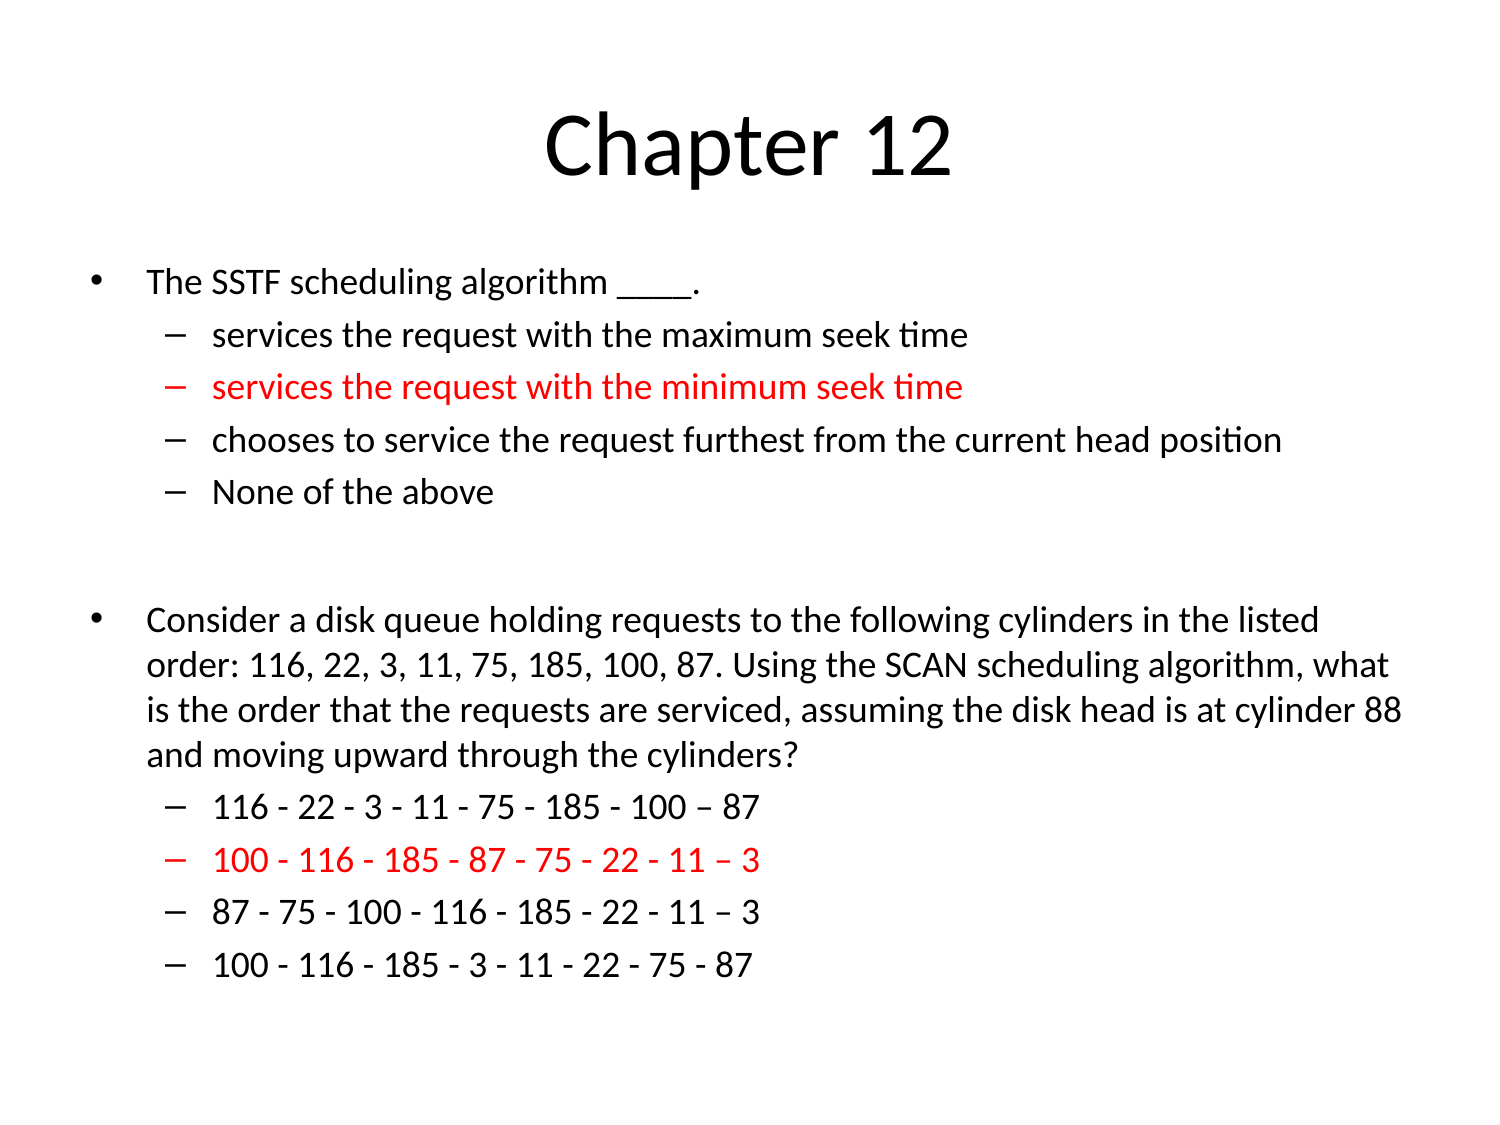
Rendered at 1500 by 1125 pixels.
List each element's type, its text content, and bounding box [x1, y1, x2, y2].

list The SSTF scheduling algorithm ____. services the request with the maximum seek time services the request with the minimum seek time chooses to service the request furthest from the current head position None of the above Consider a disk queue holding requests to the following cylinders in the listed order: 116, 22, 3, 11, 75, 185, 100, 87. Using the SCAN scheduling algorithm, what is the order that the requests are serviced, assuming the disk head is at cylinder 88 and moving upward through the cylinders? 116 - 22 - 3 - 11 - 75 - 185 - 100 – 87 100 - 116 - 185 - 87 - 75 - 22 - 11 – 3 87 - 75 - 100 - 116 - 185 - 22 - 11 – 3 100 - 116 - 185 - 3 - 11 - 22 - 75 - 87 [75, 249, 1425, 1100]
title Chapter 12 [75, 45, 1425, 233]
